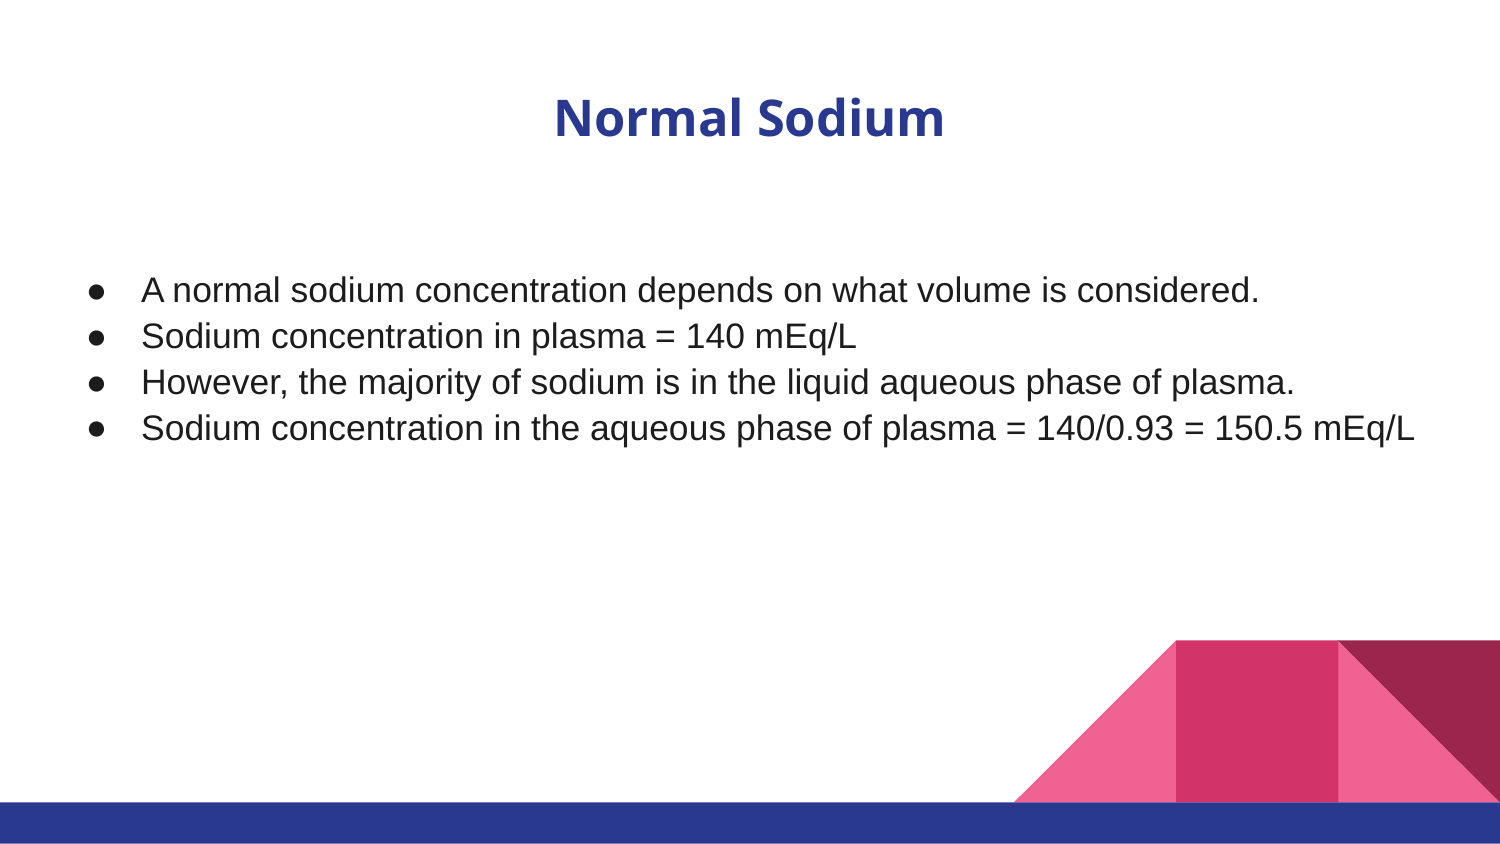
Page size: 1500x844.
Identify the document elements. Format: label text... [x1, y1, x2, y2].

title Normal Sodium [51, 67, 1449, 167]
list A normal sodium concentration depends on what volume is considered. Sodium concentration in plasma = 140 mEq/L However, the majority of sodium is in the liquid aqueous phase of plasma. Sodium concentration in the aqueous phase of plasma = 140/0.93 = 150.5 mEq/L [51, 201, 1449, 750]
